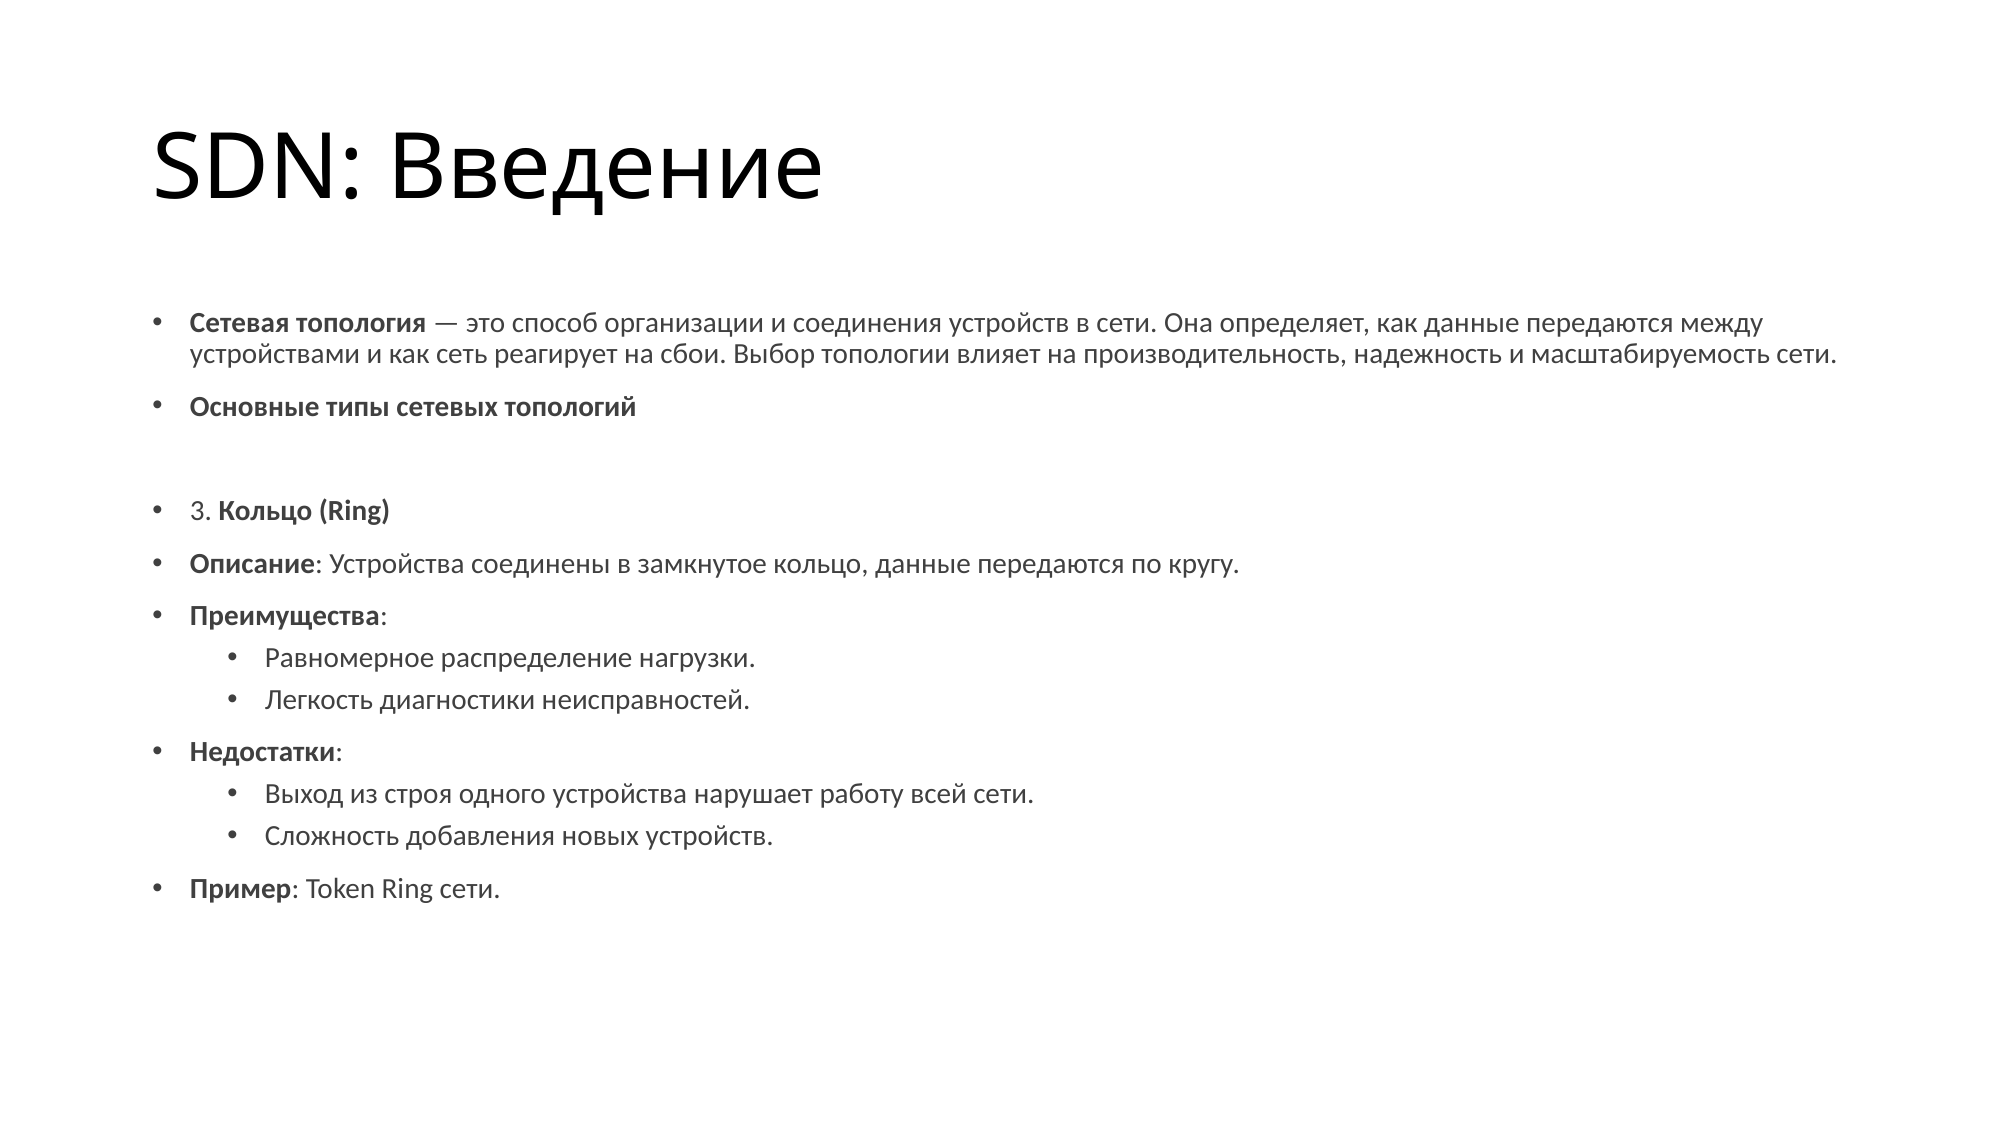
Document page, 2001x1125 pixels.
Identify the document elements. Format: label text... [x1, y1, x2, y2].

title SDN: Введение [137, 59, 1863, 278]
list Сетевая топология — это способ организации и соединения устройств в сети. Она определяет, как данные передаются между устройствами и как сеть реагирует на сбои. Выбор топологии влияет на производительность, надежность и масштабируемость сети. Основные типы сетевых топологий 3. Кольцо (Ring) Описание: Устройства соединены в замкнутое кольцо, данные передаются по кругу. Преимущества: Равномерное распределение нагрузки. Легкость диагностики неисправностей. Недостатки: Выход из строя одного устройства нарушает работу всей сети. Сложность добавления новых устройств. Пример: Token Ring сети. [137, 299, 1863, 1078]
